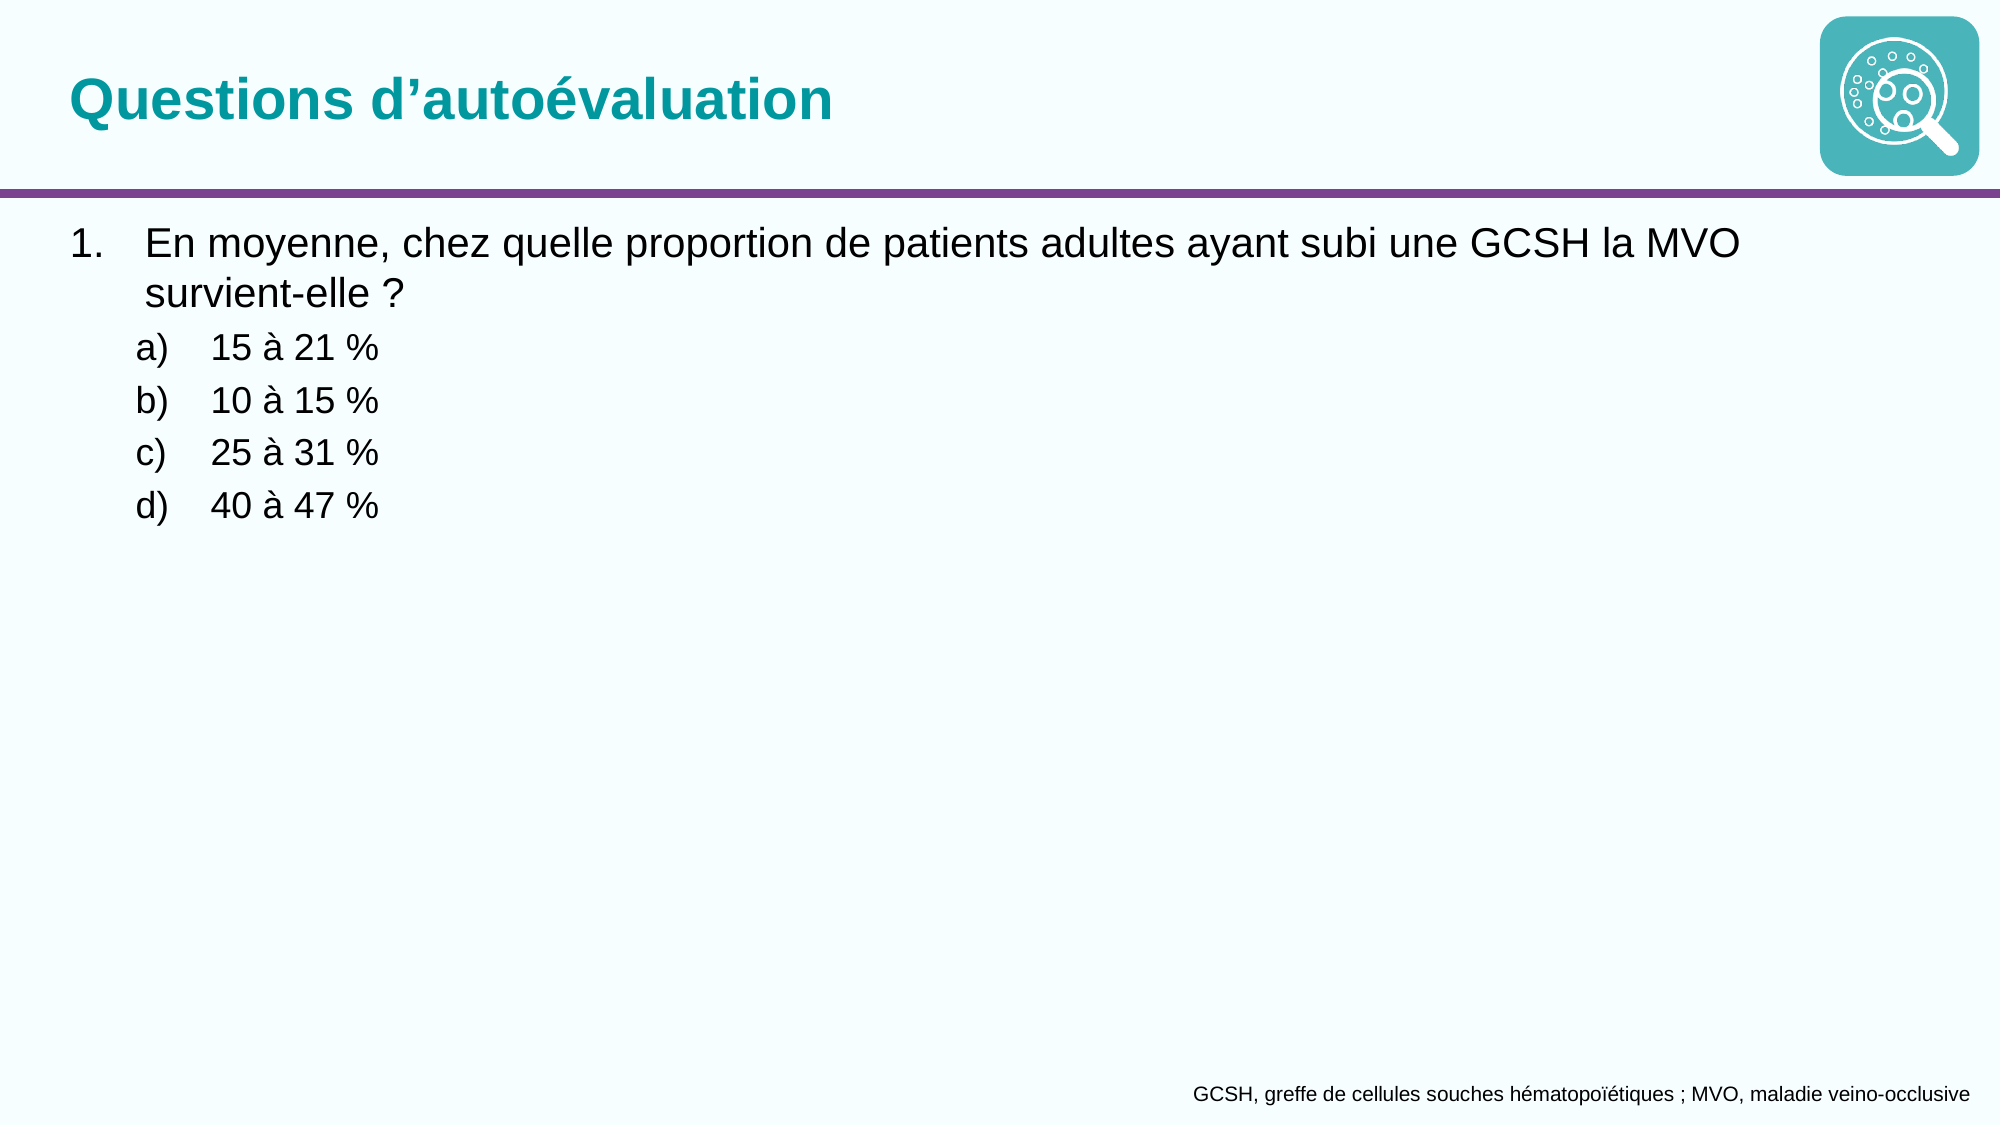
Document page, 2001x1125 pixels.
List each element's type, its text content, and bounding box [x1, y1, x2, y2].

list GCSH, greffe de cellules souches hématopoïétiques ; MVO, maladie veino-occlusive [788, 1065, 1986, 1113]
picture [1840, 37, 1959, 156]
title Questions d’autoévaluation [55, 13, 1820, 180]
list En moyenne, chez quelle proportion de patients adultes ayant subi une GCSH la MVO survient-elle ? 15 à 21 % 10 à 15 % 25 à 31 % 40 à 47 % [55, 208, 1945, 1005]
